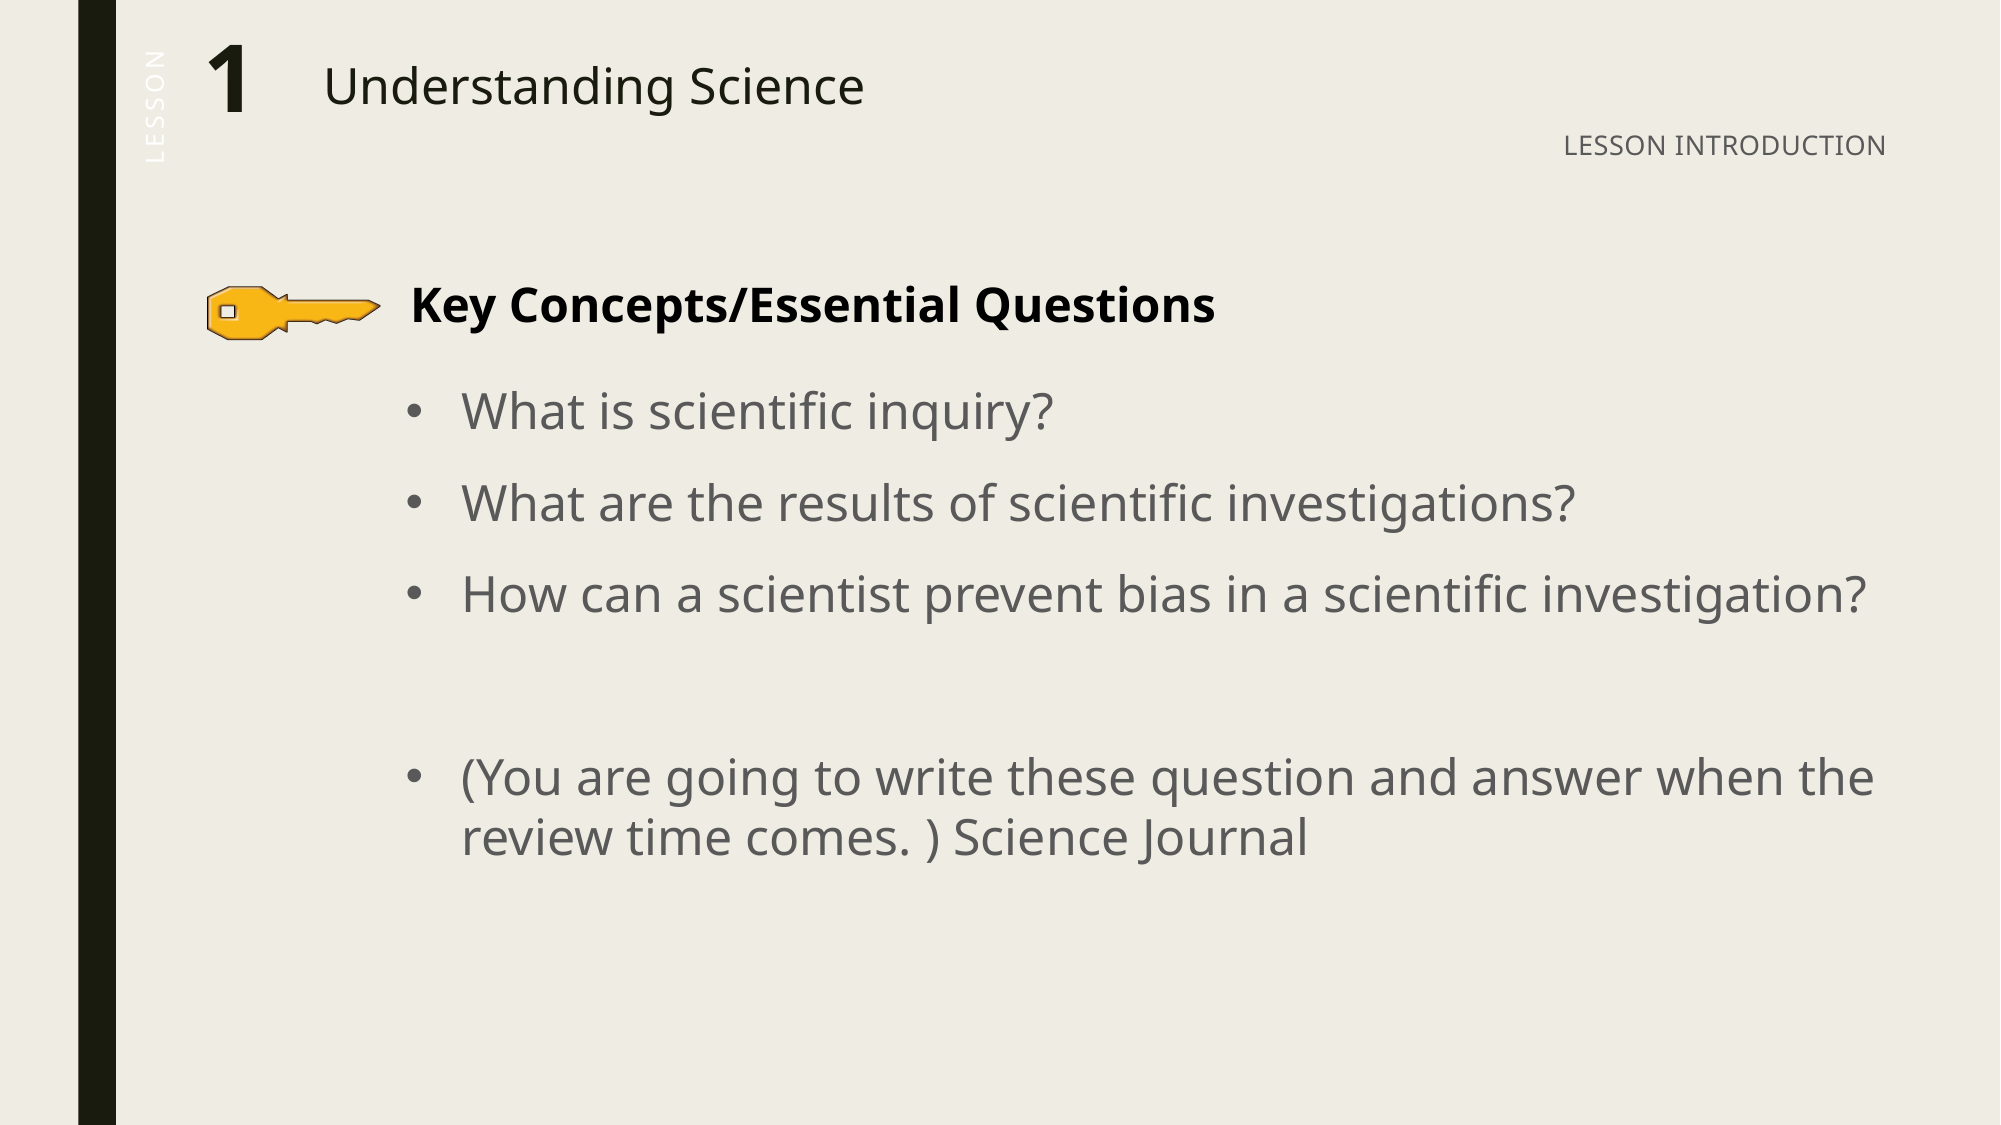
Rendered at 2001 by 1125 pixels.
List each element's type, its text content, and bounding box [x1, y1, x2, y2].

list Understanding Science [308, 51, 1888, 129]
list 1 [188, 19, 306, 142]
picture [202, 282, 384, 344]
list What is scientific inquiry? What are the results of scientific investigations? How can a scientist prevent bias in a scientific investigation? (You are going to write these question and answer when the review time comes. ) Science Journal [390, 372, 1932, 1079]
